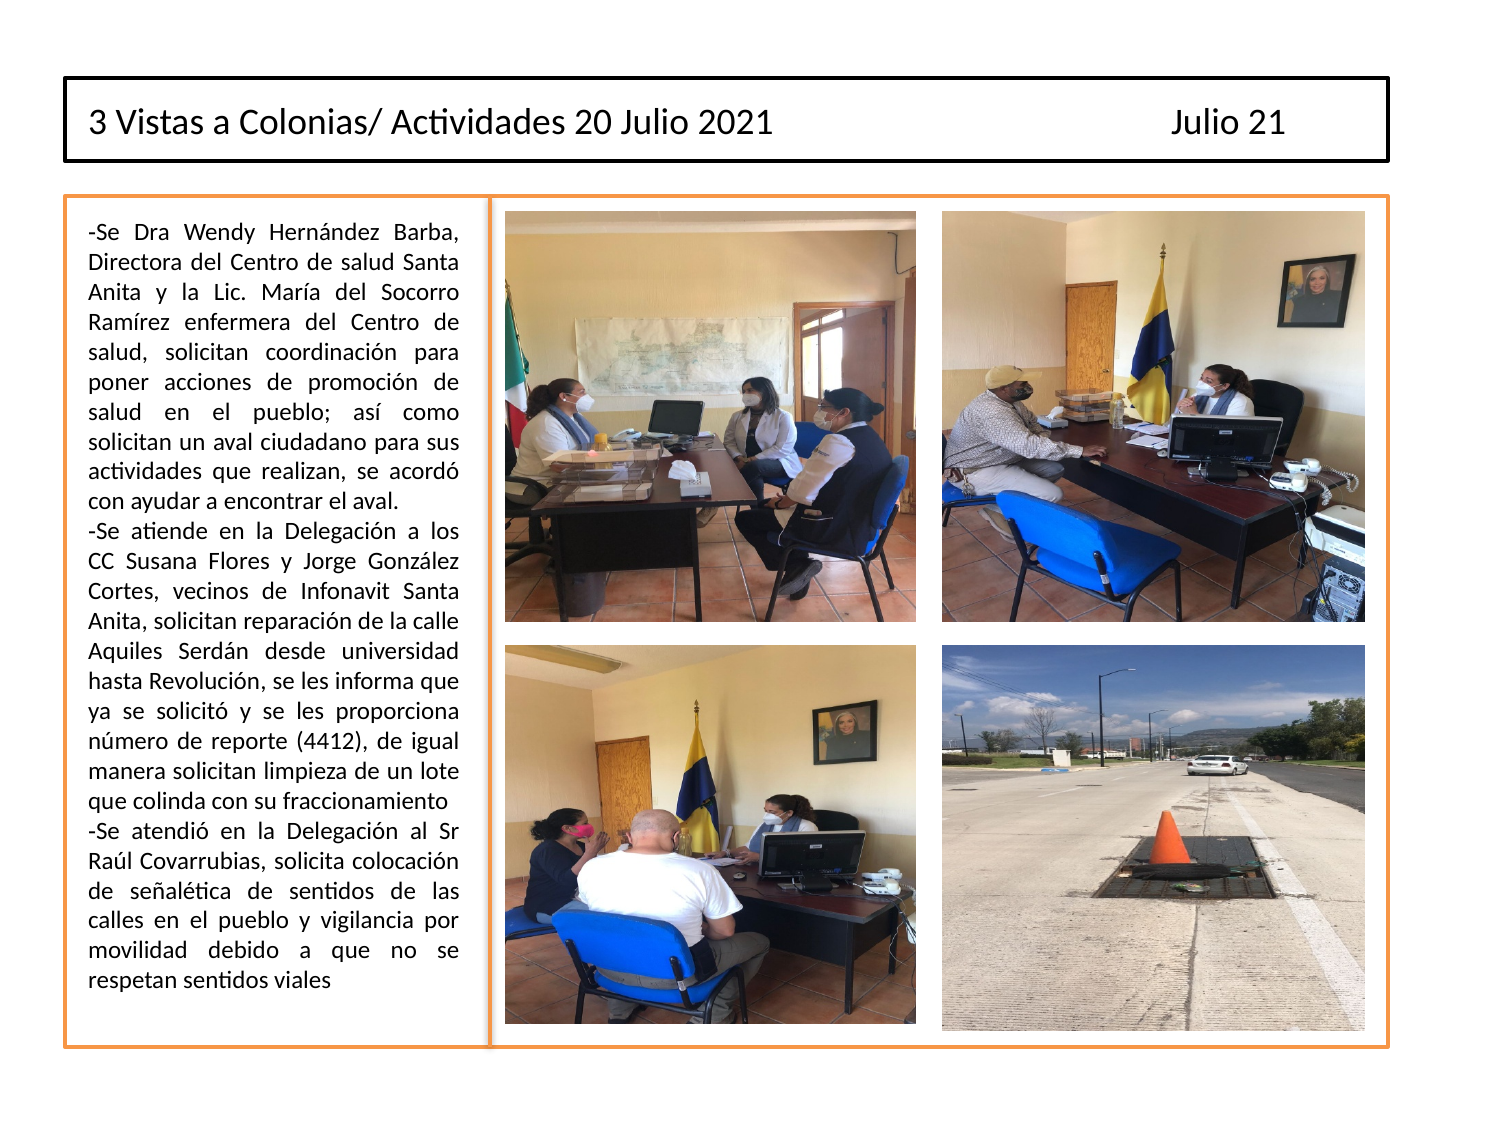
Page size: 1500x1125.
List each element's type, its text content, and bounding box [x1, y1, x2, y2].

picture [505, 211, 916, 622]
picture [505, 644, 916, 1024]
text_box ⁃Se Dra Wendy Hernández Barba, Directora del Centro de salud Santa Anita y la Lic. María del Socorro Ramírez enfermera del Centro de salud, solicitan coordinación para poner acciones de promoción de salud en el pueblo; así como solicitan un aval ciudadano para sus actividades que realizan, se acordó con ayudar a encontrar el aval. ⁃Se atiende en la Delegación a los CC Susana Flores y Jorge González Cortes, vecinos de Infonavit Santa Anita, solicitan reparación de la calle Aquiles Serdán desde universidad hasta Revolución, se les informa que ya se solicitó y se les proporciona número de reporte (4412), de igual manera solicitan limpieza de un lote que colinda con su fraccionamiento ⁃Se atendió en la Delegación al Sr Raúl Covarrubias, solicita colocación de señalética de sentidos de las calles en el pueblo y vigilancia por movilidad debido a que no se respetan sentidos viales . [73, 208, 475, 1125]
picture [942, 211, 1365, 622]
text_box Julio 21 [1092, 89, 1365, 150]
text_box 3 Vistas a Colonias/ Actividades 20 Julio 2021 [63, 76, 1390, 163]
text_box [63, 194, 1390, 1049]
picture [942, 644, 1365, 1032]
